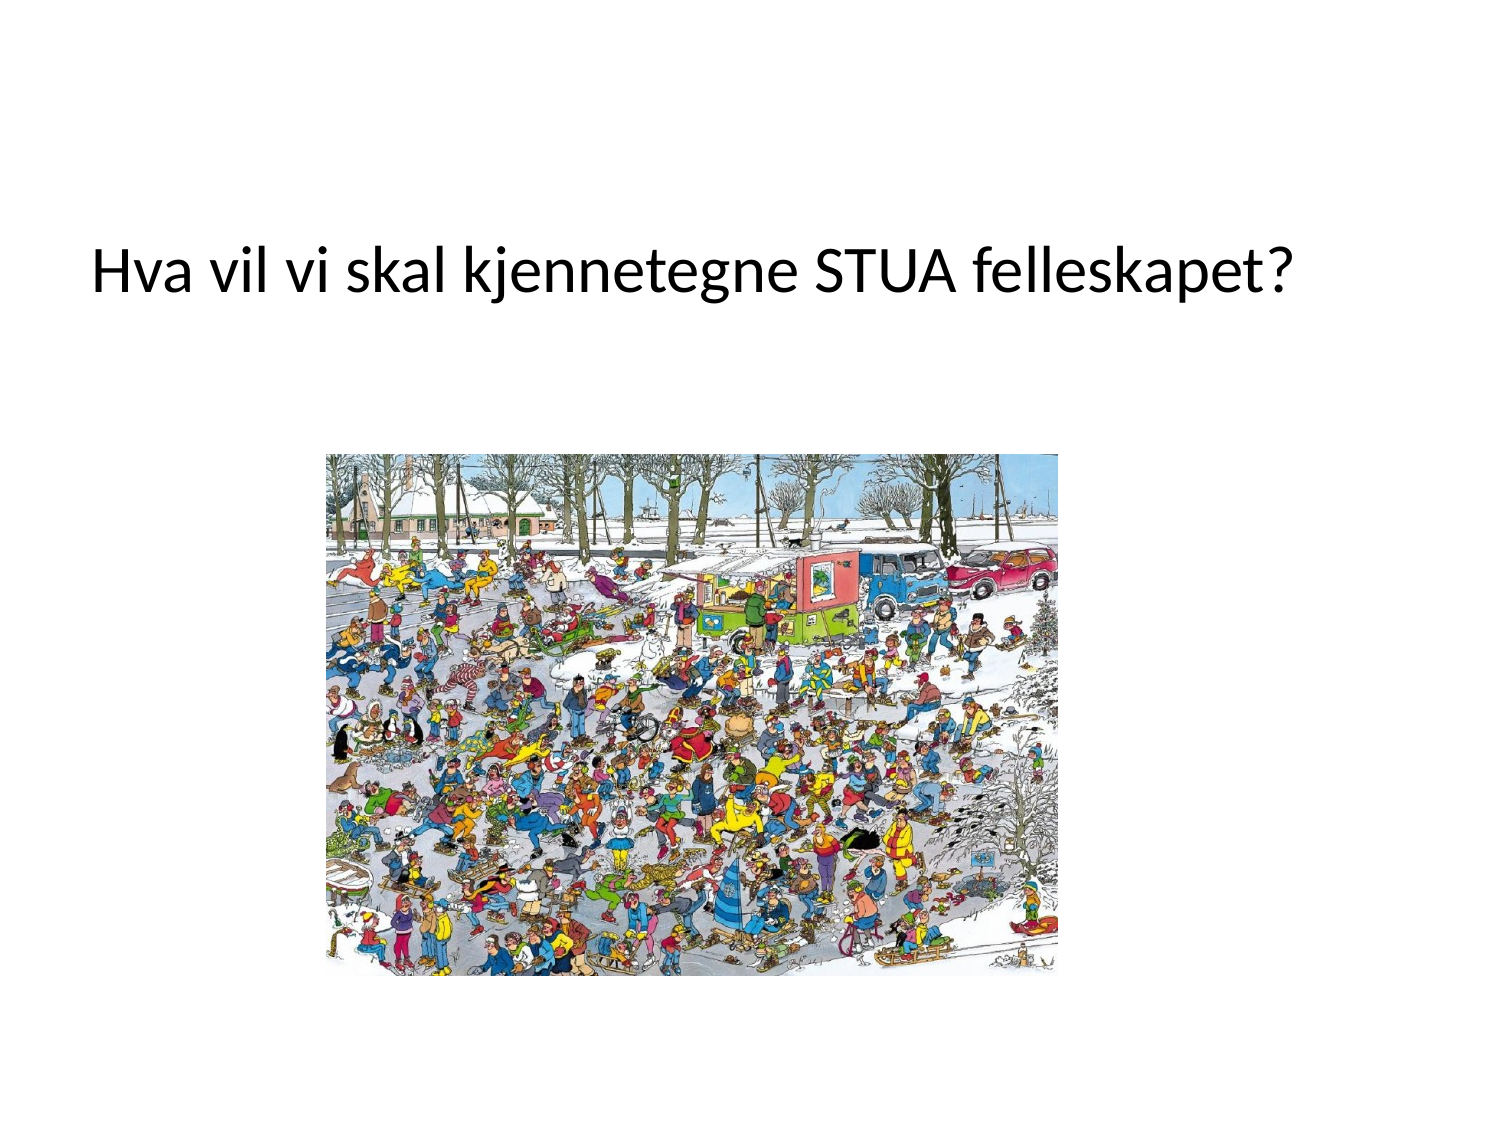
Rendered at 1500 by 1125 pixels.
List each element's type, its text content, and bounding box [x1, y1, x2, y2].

picture [326, 454, 1058, 977]
list Hva vil vi skal kjennetegne STUA felleskapet? [76, 125, 1427, 868]
